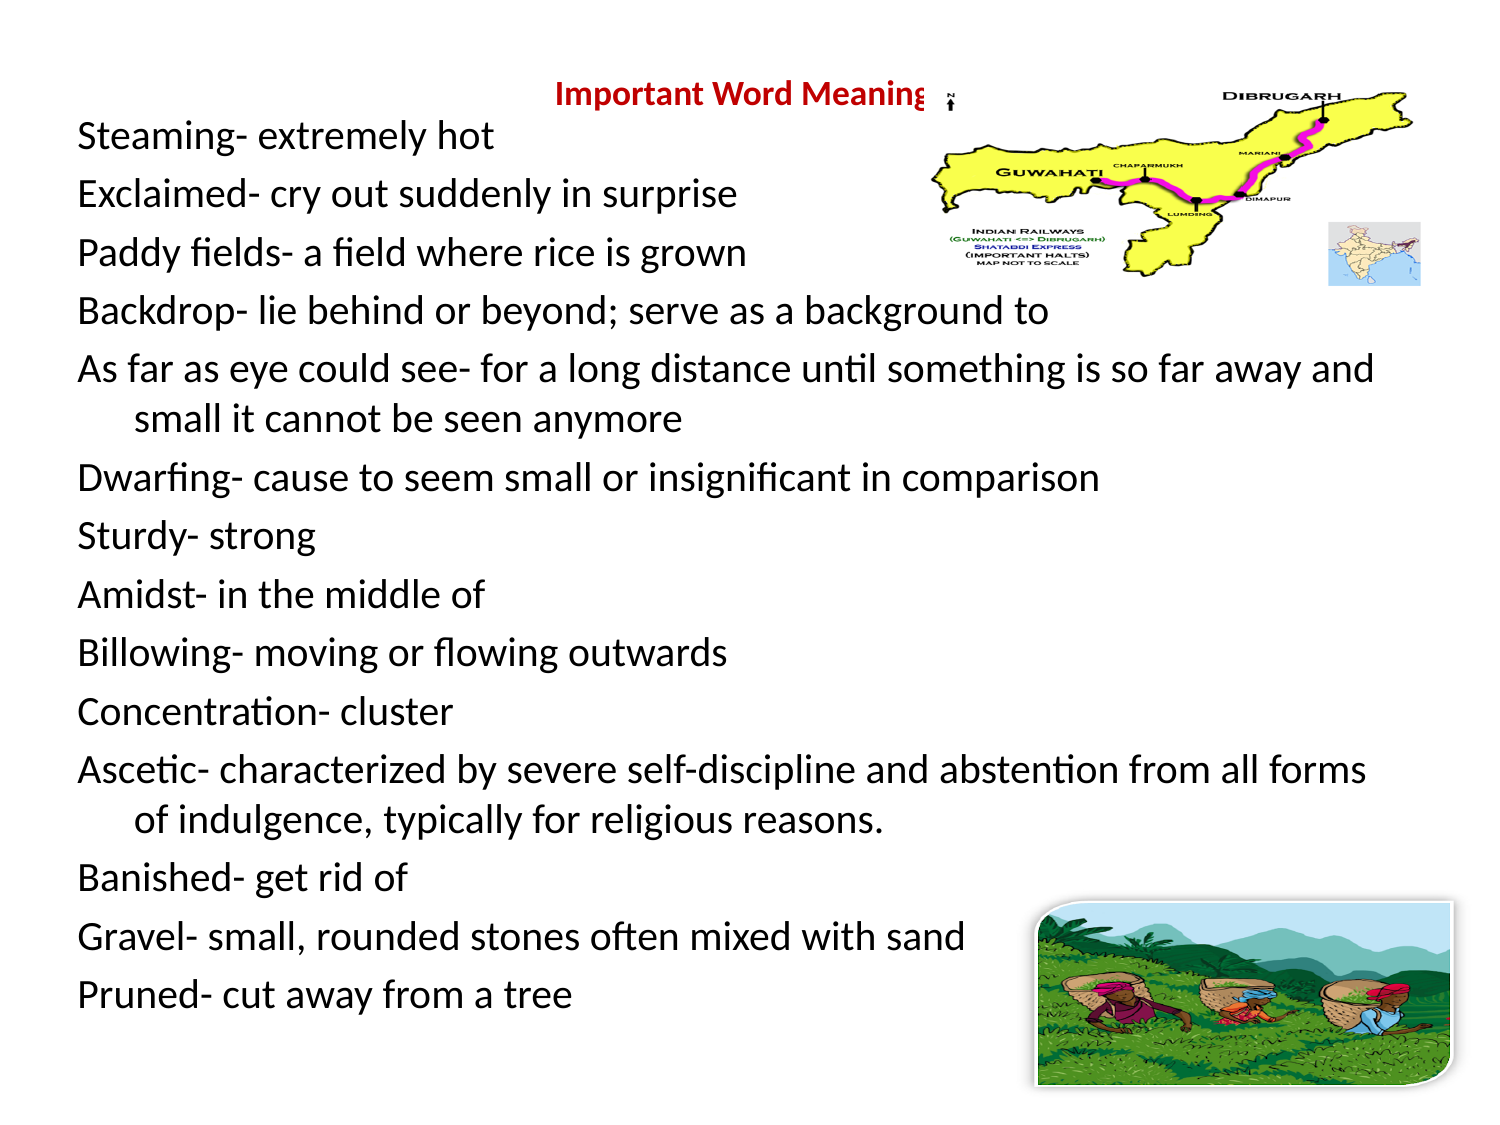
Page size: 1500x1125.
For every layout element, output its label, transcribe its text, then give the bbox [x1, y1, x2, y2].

picture [1012, 887, 1476, 1101]
list Steaming- extremely hot Exclaimed- cry out suddenly in surprise Paddy fields- a field where rice is grown Backdrop- lie behind or beyond; serve as a background to As far as eye could see- for a long distance until something is so far away and small it cannot be seen anymore Dwarfing- cause to seem small or insignificant in comparison Sturdy- strong Amidst- in the middle of Billowing- moving or flowing outwards Concentration- cluster Ascetic- characterized by severe self-discipline and abstention from all forms of indulgence, typically for religious reasons. Banished- get rid of Gravel- small, rounded stones often mixed with sand Pruned- cut away from a tree [62, 99, 1425, 1075]
title Important Word Meanings [75, 62, 1425, 99]
picture [924, 87, 1426, 288]
